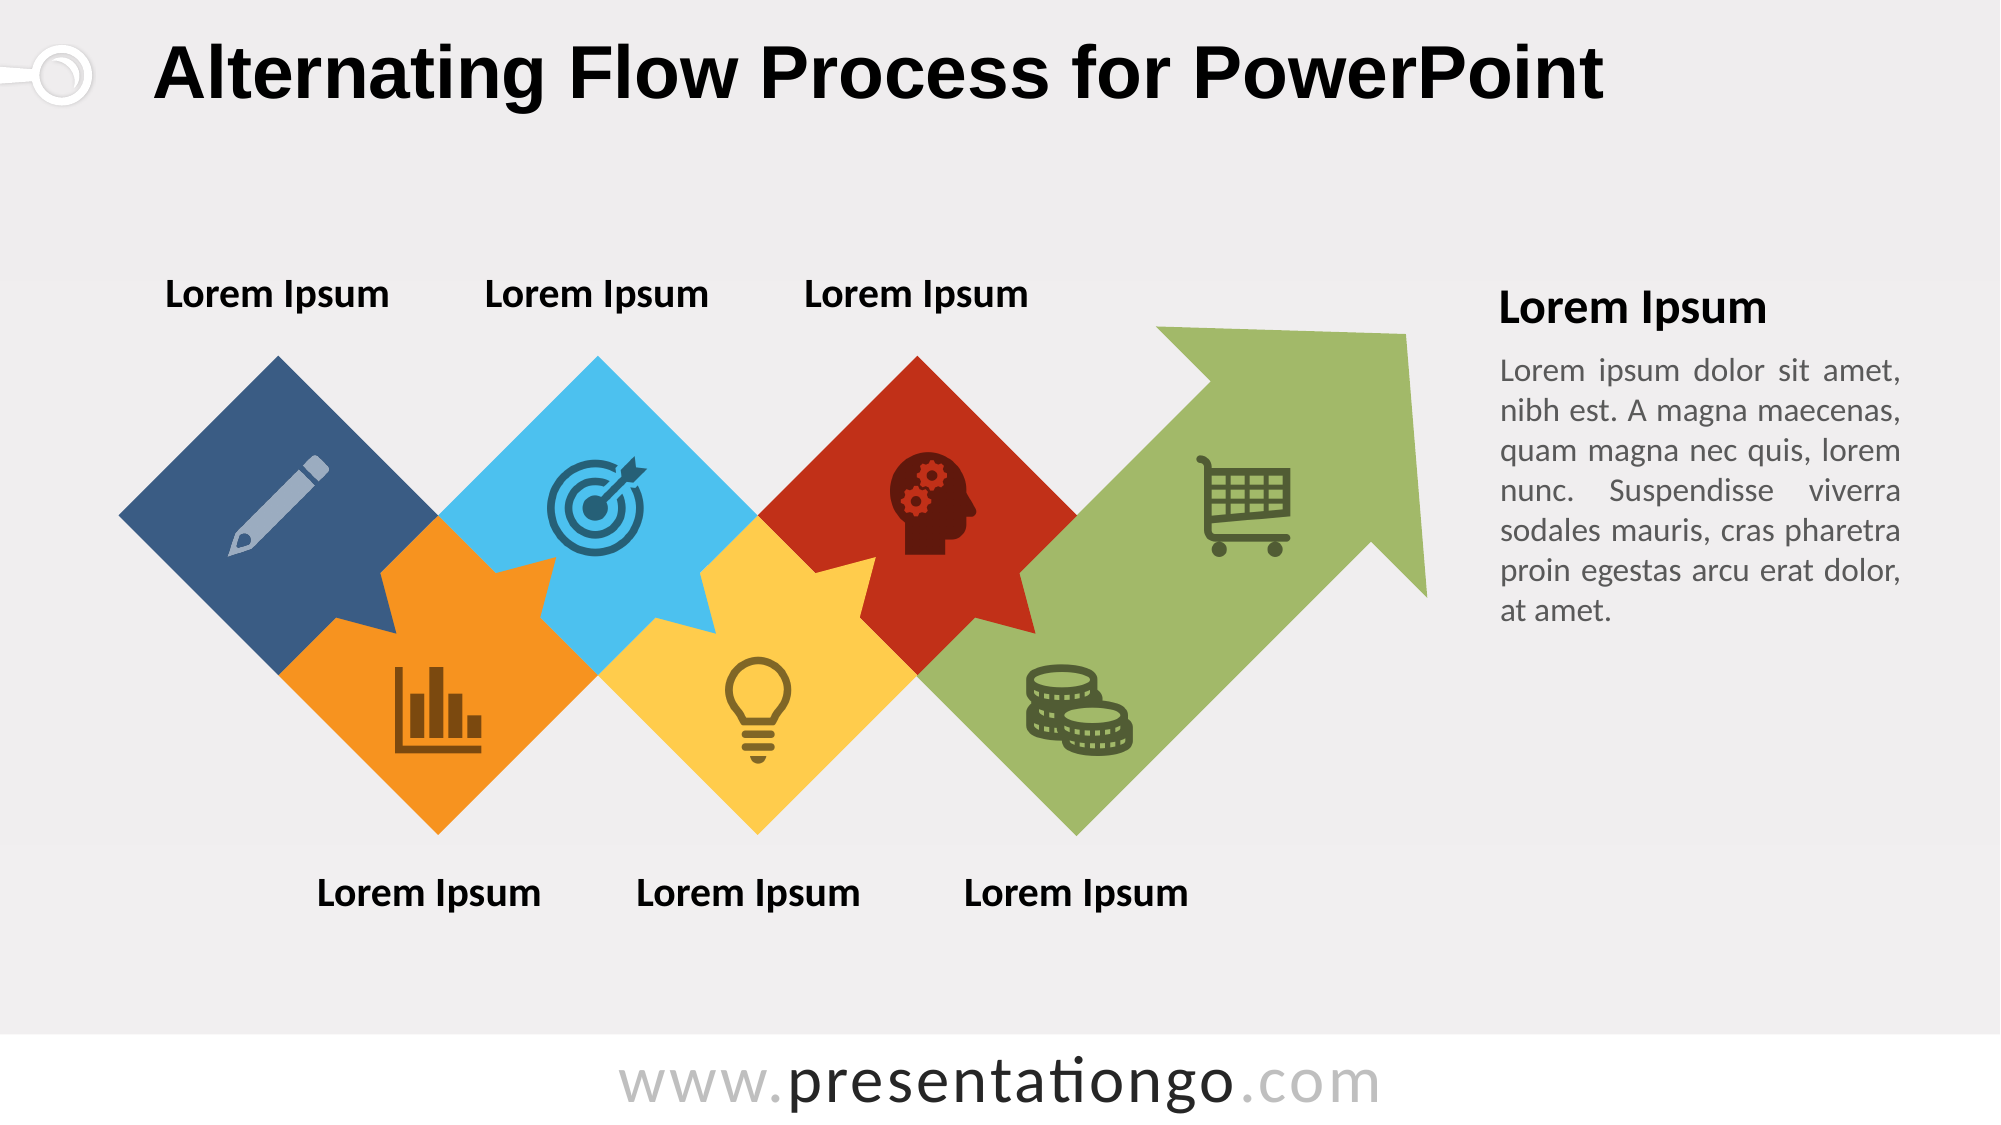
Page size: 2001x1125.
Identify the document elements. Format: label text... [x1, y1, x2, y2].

text_box Lorem Ipsum [429, 258, 748, 324]
text_box [758, 355, 1078, 675]
picture [377, 649, 499, 771]
text_box [118, 355, 439, 676]
text_box Lorem Ipsum [261, 857, 581, 923]
text_box [438, 355, 758, 676]
text_box Lorem Ipsum [748, 258, 1085, 324]
picture [1186, 445, 1308, 567]
title Alternating Flow Process for PowerPoint [137, 26, 1863, 148]
text_box [917, 326, 1428, 837]
picture [1016, 649, 1138, 771]
text_box Lorem ipsum dolor sit amet, nibh est. A magna maecenas, quam magna nec quis, lorem nunc. Suspendisse viverra sodales mauris, cras pharetra proin egestas arcu erat dolor, at amet. [1500, 340, 1902, 635]
picture [217, 445, 339, 567]
picture [536, 445, 658, 567]
picture [697, 649, 819, 771]
text_box Lorem Ipsum [110, 258, 429, 324]
text_box Lorem Ipsum [581, 857, 908, 923]
text_box [279, 516, 598, 835]
text_box Lorem Ipsum [1498, 266, 1902, 342]
picture [872, 445, 994, 567]
text_box [598, 515, 918, 835]
text_box Lorem Ipsum [908, 857, 1245, 923]
